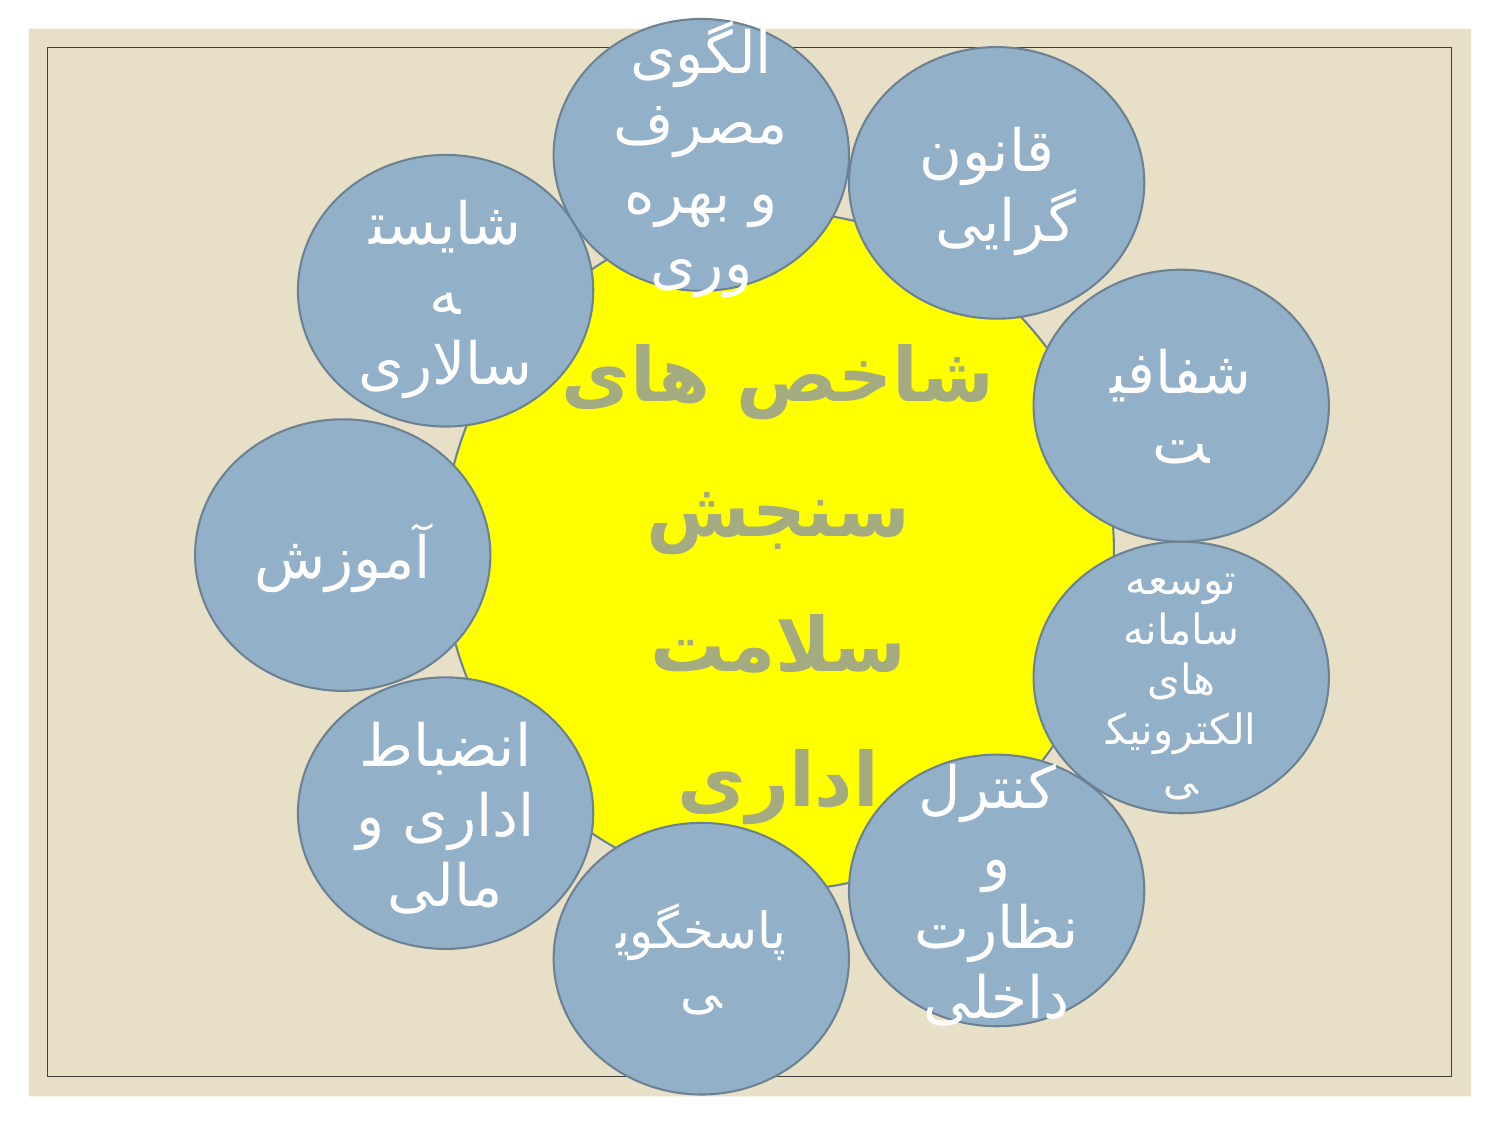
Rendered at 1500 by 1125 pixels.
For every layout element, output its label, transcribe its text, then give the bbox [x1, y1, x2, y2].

text_box کنترل و نظارت داخلی [847, 753, 1146, 1028]
text_box توسعه سامانه های الکترونیکی [1032, 542, 1330, 815]
text_box شایسته سالاری [296, 153, 595, 428]
text_box الگوی مصرف و بهره وری [552, 17, 851, 292]
text_box آموزش [194, 418, 492, 692]
text_box پاسخگویی [552, 821, 851, 1096]
text_box شفافیت [1032, 268, 1330, 543]
text_box قانون گرایی [847, 46, 1146, 320]
text_box شاخص های سنجش سلامت اداری [453, 215, 1115, 888]
text_box انضباط اداری و مالی [296, 676, 595, 950]
